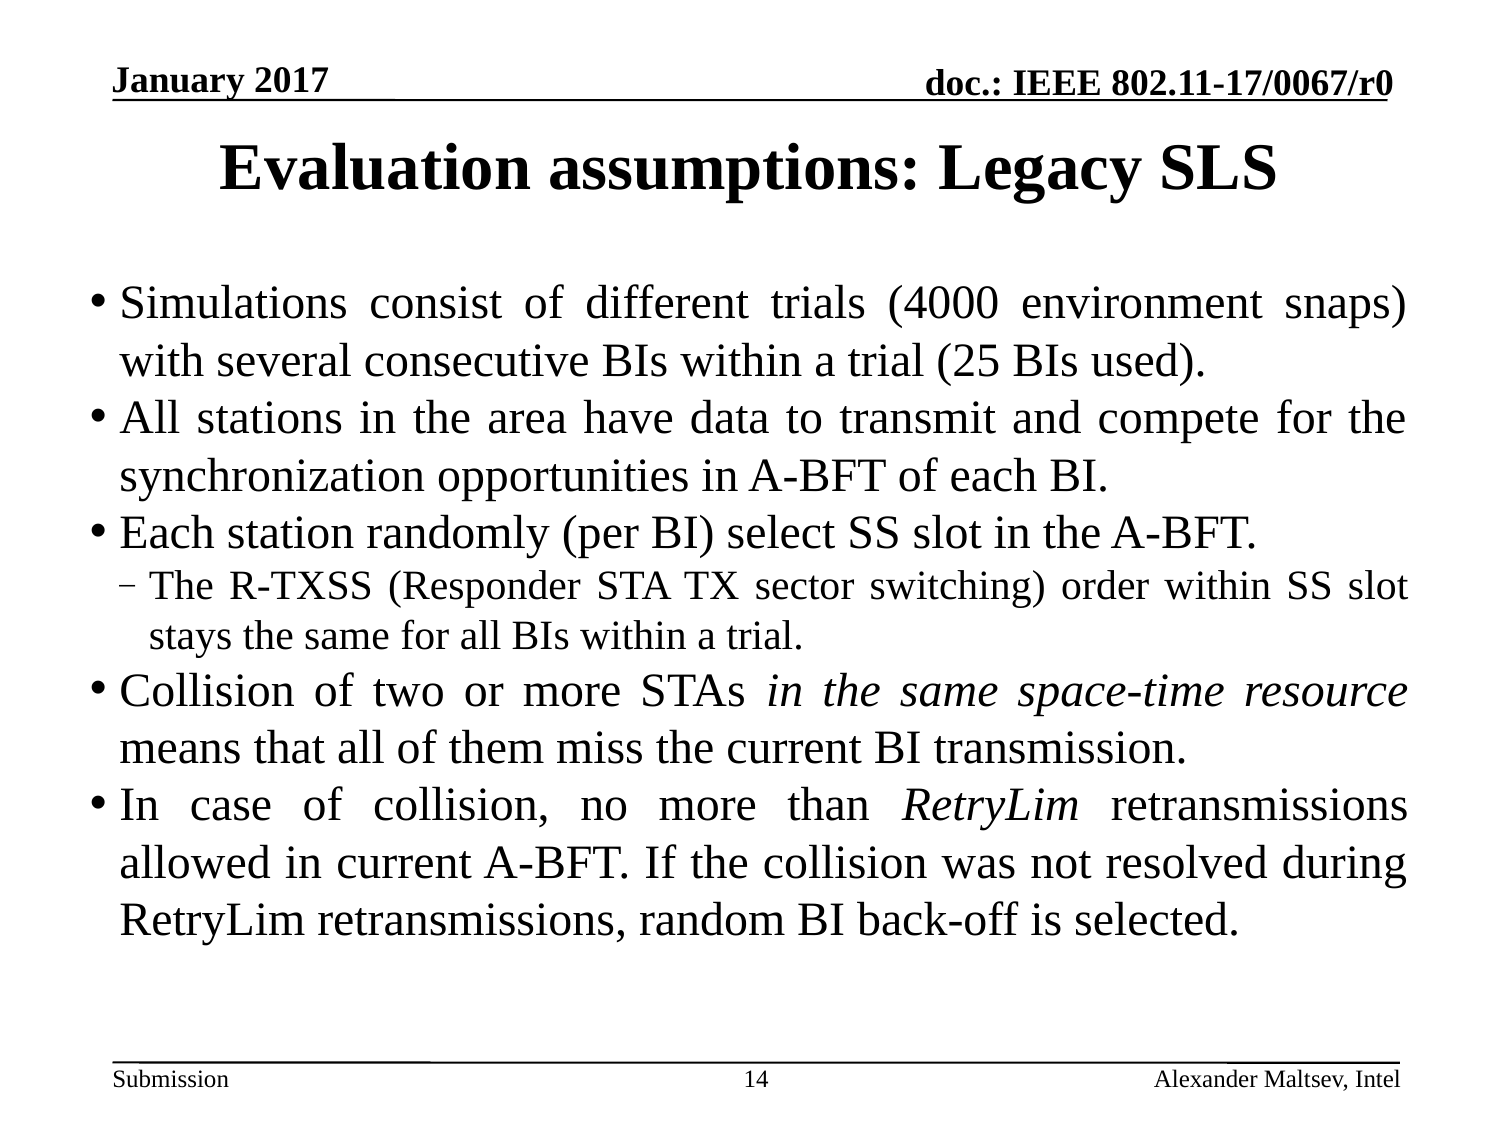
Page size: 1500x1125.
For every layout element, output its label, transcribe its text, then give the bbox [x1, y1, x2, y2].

footer Alexander Maltsev, Intel [878, 1061, 1402, 1093]
list Simulations consist of different trials (4000 environment snaps) with several consecutive BIs within a trial (25 BIs used). All stations in the area have data to transmit and compete for the synchronization opportunities in A-BFT of each BI. Each station randomly (per BI) select SS slot in the A-BFT. The R-TXSS (Responder STA TX sector switching) order within SS slot stays the same for all BIs within a trial. Collision of two or more STAs in the same space-time resource means that all of them miss the current BI transmission. In case of collision, no more than RetryLim retransmissions allowed in current A-BFT. If the collision was not resolved during RetryLim retransmissions, random BI back-off is selected. [74, 262, 1425, 1013]
title Evaluation assumptions: Legacy SLS [112, 112, 1388, 215]
slide_number 14 [712, 1061, 800, 1123]
